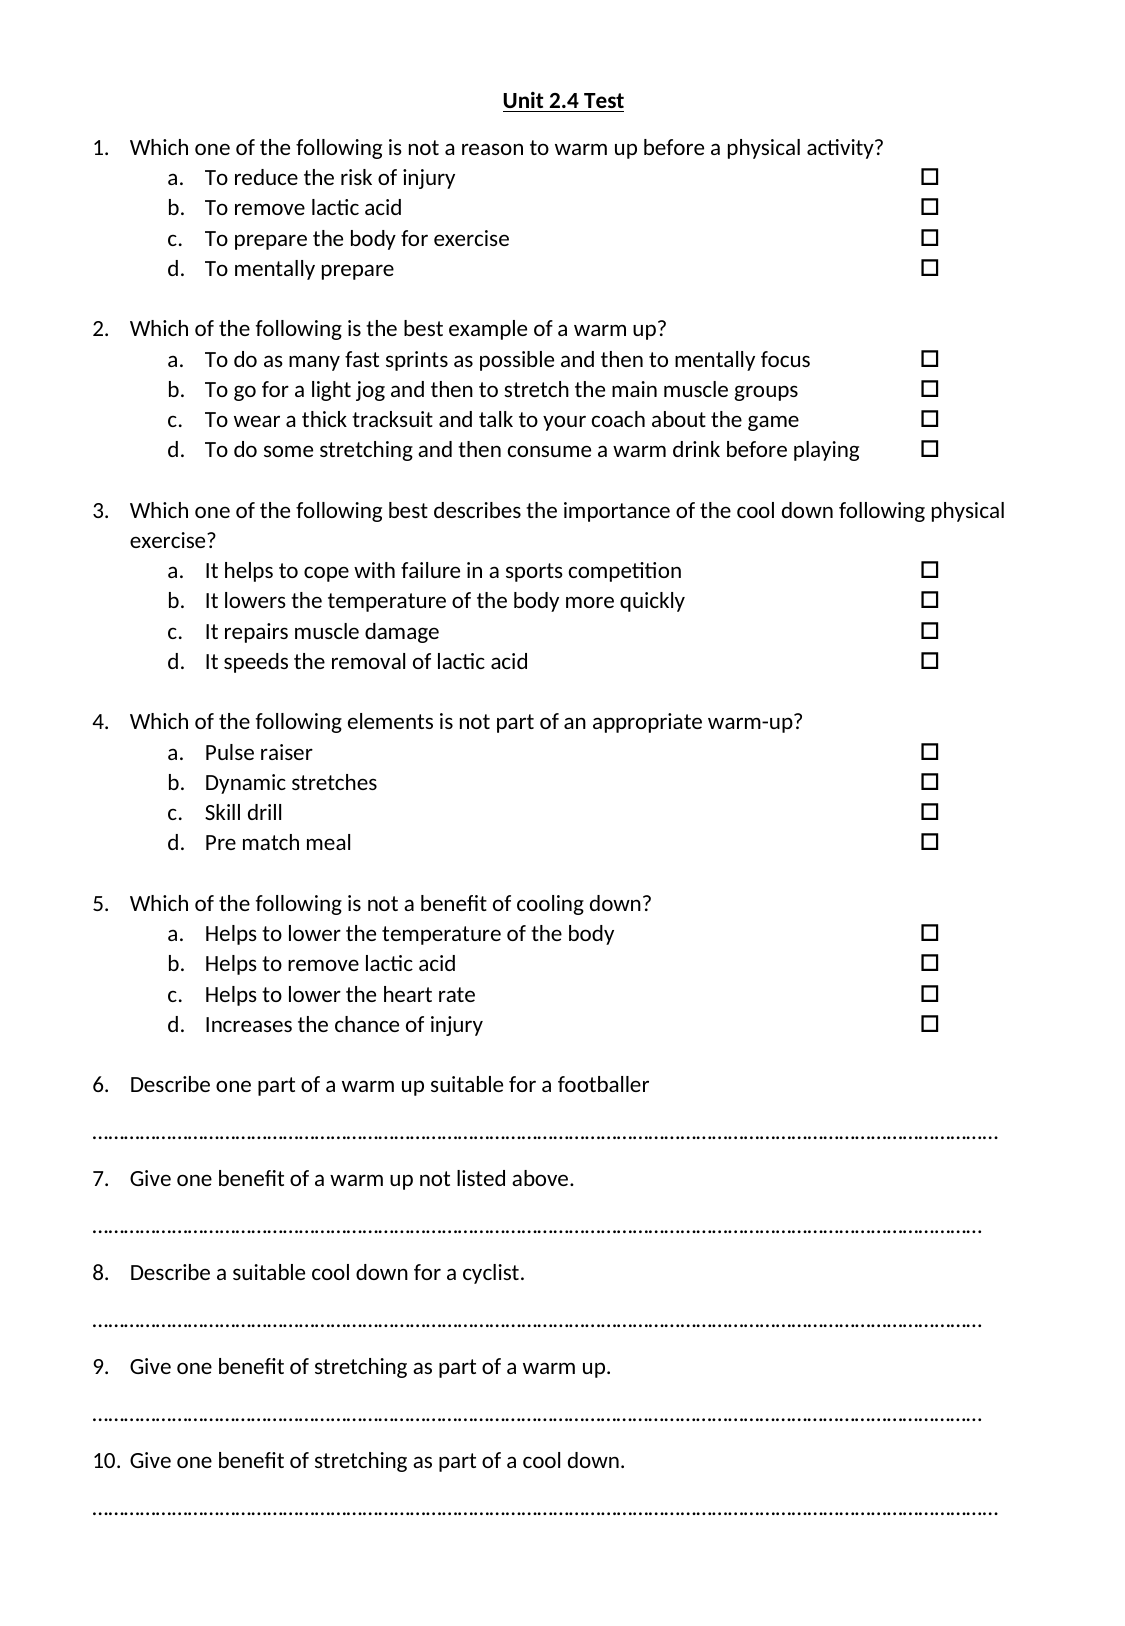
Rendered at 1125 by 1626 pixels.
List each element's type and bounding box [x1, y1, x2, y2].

picture [92, 86, 1033, 1539]
